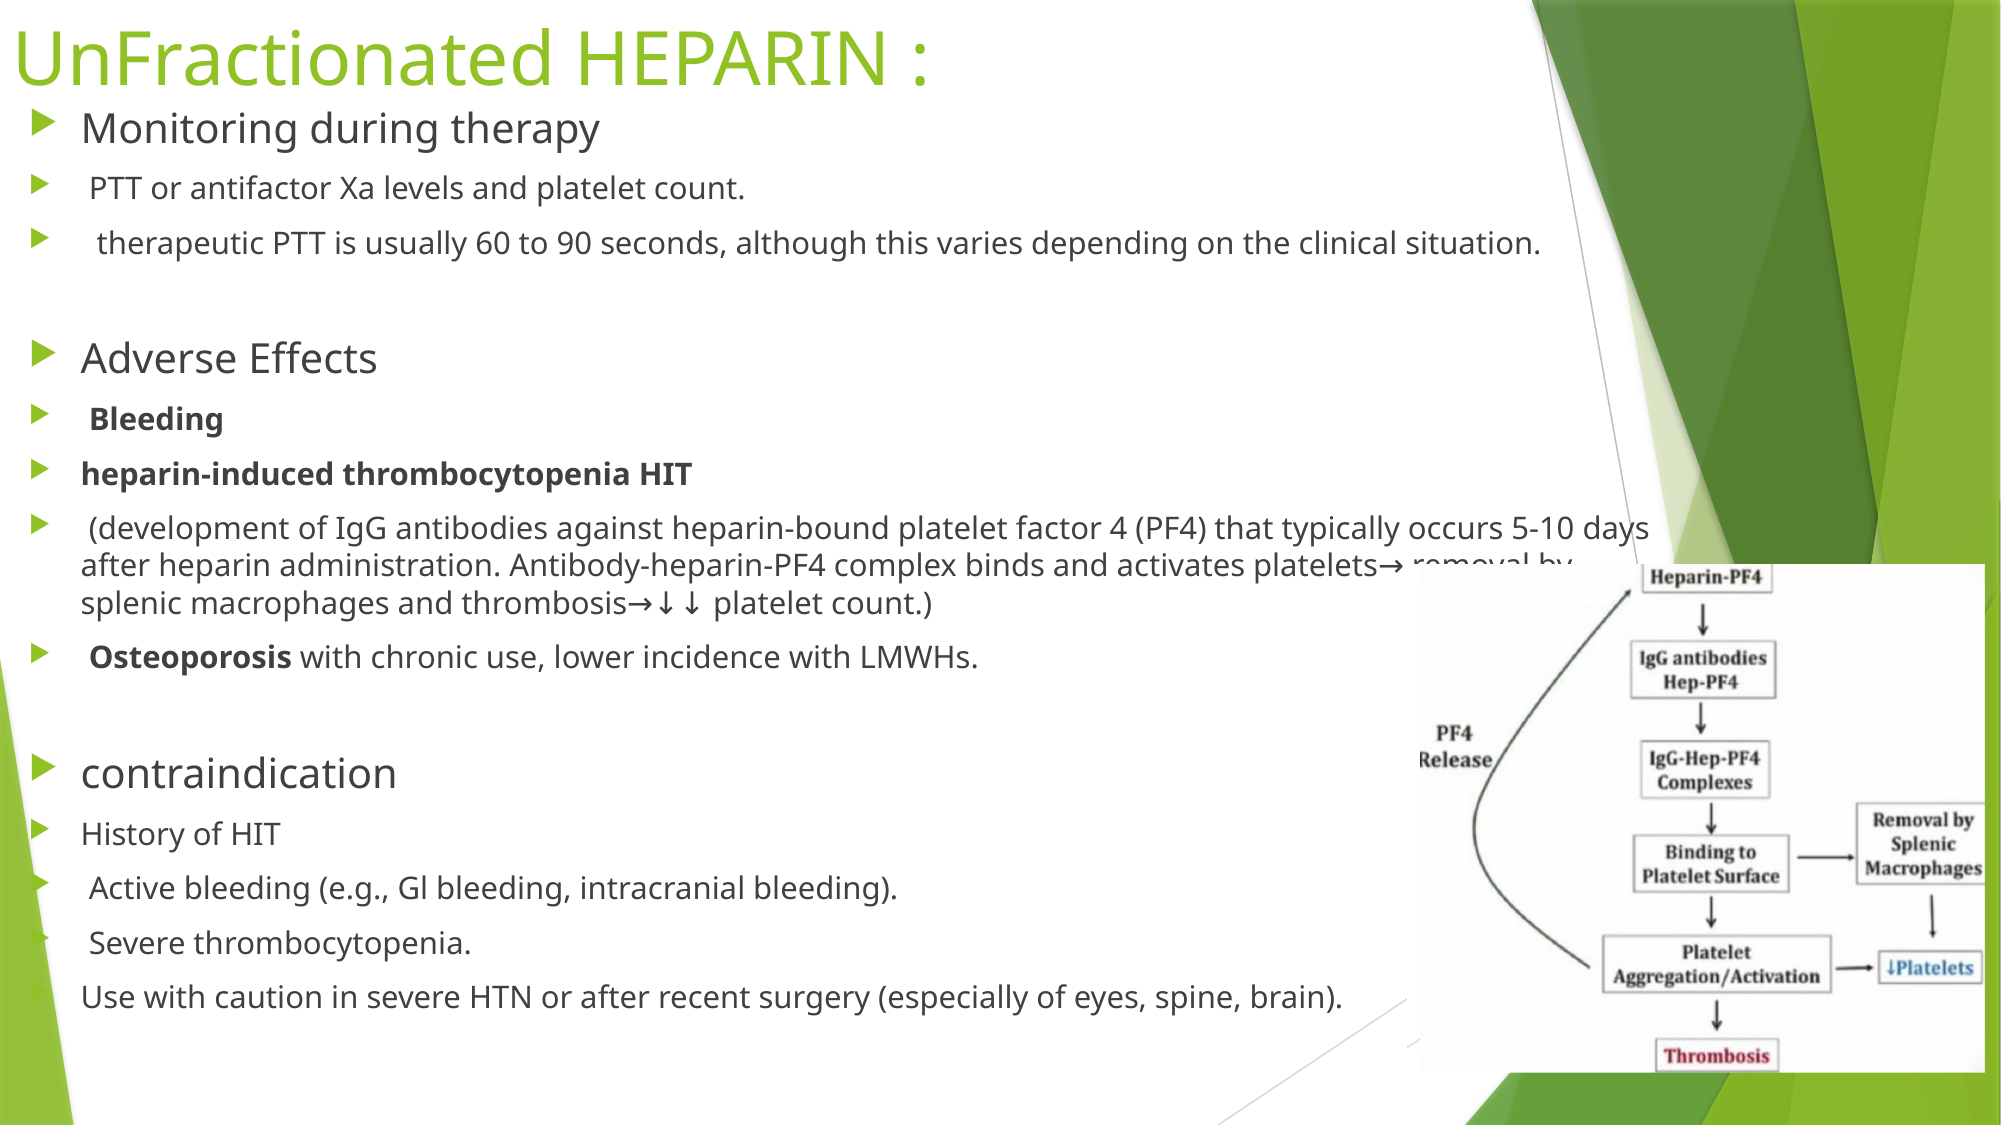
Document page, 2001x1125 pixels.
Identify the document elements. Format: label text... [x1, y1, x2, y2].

picture [1407, 563, 1985, 1073]
list Monitoring during therapy PTT or antifactor Xa levels and platelet count. therapeutic PTT is usually 60 to 90 seconds, although this varies depending on the clinical situation. Adverse Effects Bleeding heparin-induced thrombocytopenia HIT (development of IgG antibodies against heparin-bound platelet factor 4 (PF4) that typically occurs 5-10 days after heparin administration. Antibody-heparin-PF4 complex binds and activates platelets→ removal by splenic macrophages and thrombosis→↓↓ platelet count.) Osteoporosis with chronic use, lower incidence with LMWHs. contraindication History of HIT Active bleeding (e.g., Gl bleeding, intracranial bleeding). Severe thrombocytopenia. Use with caution in severe HTN or after recent surgery (especially of eyes, spine, brain). [13, 94, 1672, 1023]
title UnFractionated HEPARIN : [0, 3, 1408, 221]
